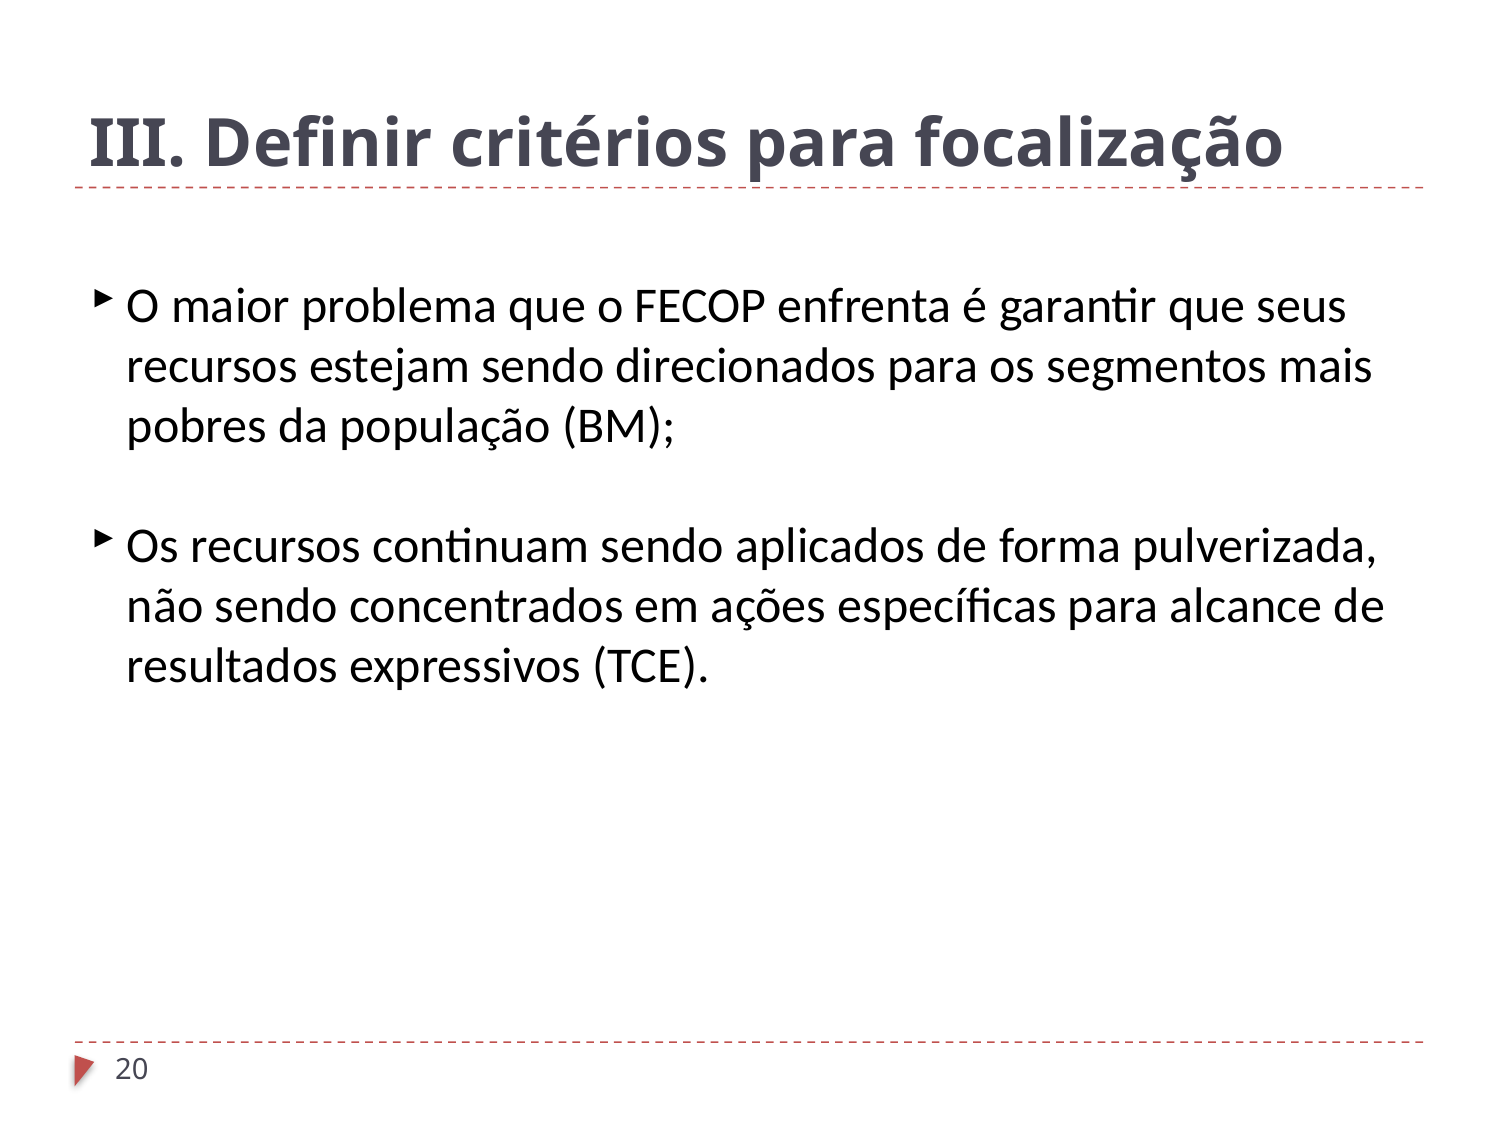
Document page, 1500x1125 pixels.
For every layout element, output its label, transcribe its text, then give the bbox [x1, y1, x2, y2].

text_box O maior problema que o FECOP enfrenta é garantir que seus recursos estejam sendo direcionados para os segmentos mais pobres da população (BM); Os recursos continuam sendo aplicados de forma pulverizada, não sendo concentrados em ações específicas para alcance de resultados expressivos (TCE). [76, 219, 1427, 1030]
text_box III. Definir critérios para focalização [75, 24, 1425, 188]
text_box <número> [100, 1042, 426, 1103]
